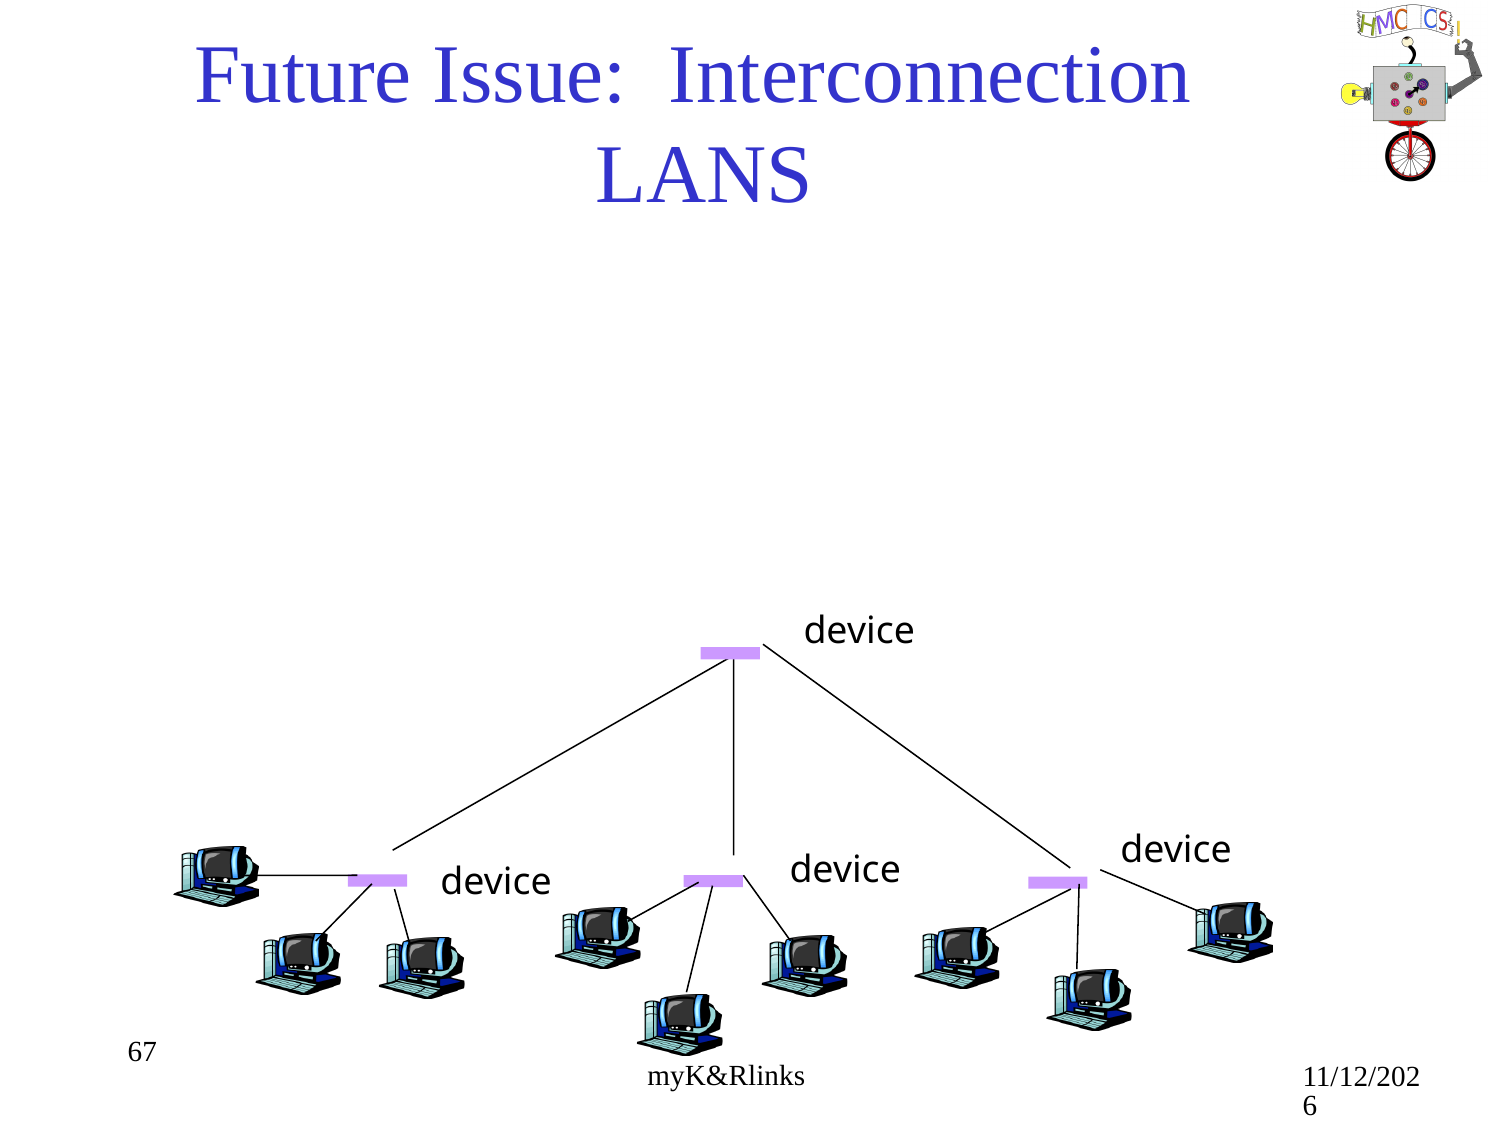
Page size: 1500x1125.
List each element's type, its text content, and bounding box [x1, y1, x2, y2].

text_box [1186, 901, 1274, 964]
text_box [913, 926, 1000, 989]
text_box device [425, 849, 600, 910]
text_box [683, 875, 743, 888]
text_box device [774, 837, 938, 898]
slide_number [1287, 1049, 1451, 1101]
title Future Issue: Interconnection LANS [137, 99, 1250, 238]
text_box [1045, 968, 1132, 1031]
text_box [347, 874, 408, 887]
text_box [255, 932, 342, 995]
text_box device [788, 598, 931, 659]
slide_number 67 [112, 1024, 276, 1076]
text_box device [1105, 817, 1300, 878]
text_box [761, 934, 848, 997]
text_box [700, 647, 760, 660]
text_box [172, 845, 260, 908]
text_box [636, 993, 723, 1056]
text_box [1028, 876, 1088, 889]
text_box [554, 906, 641, 969]
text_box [378, 936, 465, 999]
picture [1337, 1, 1488, 182]
